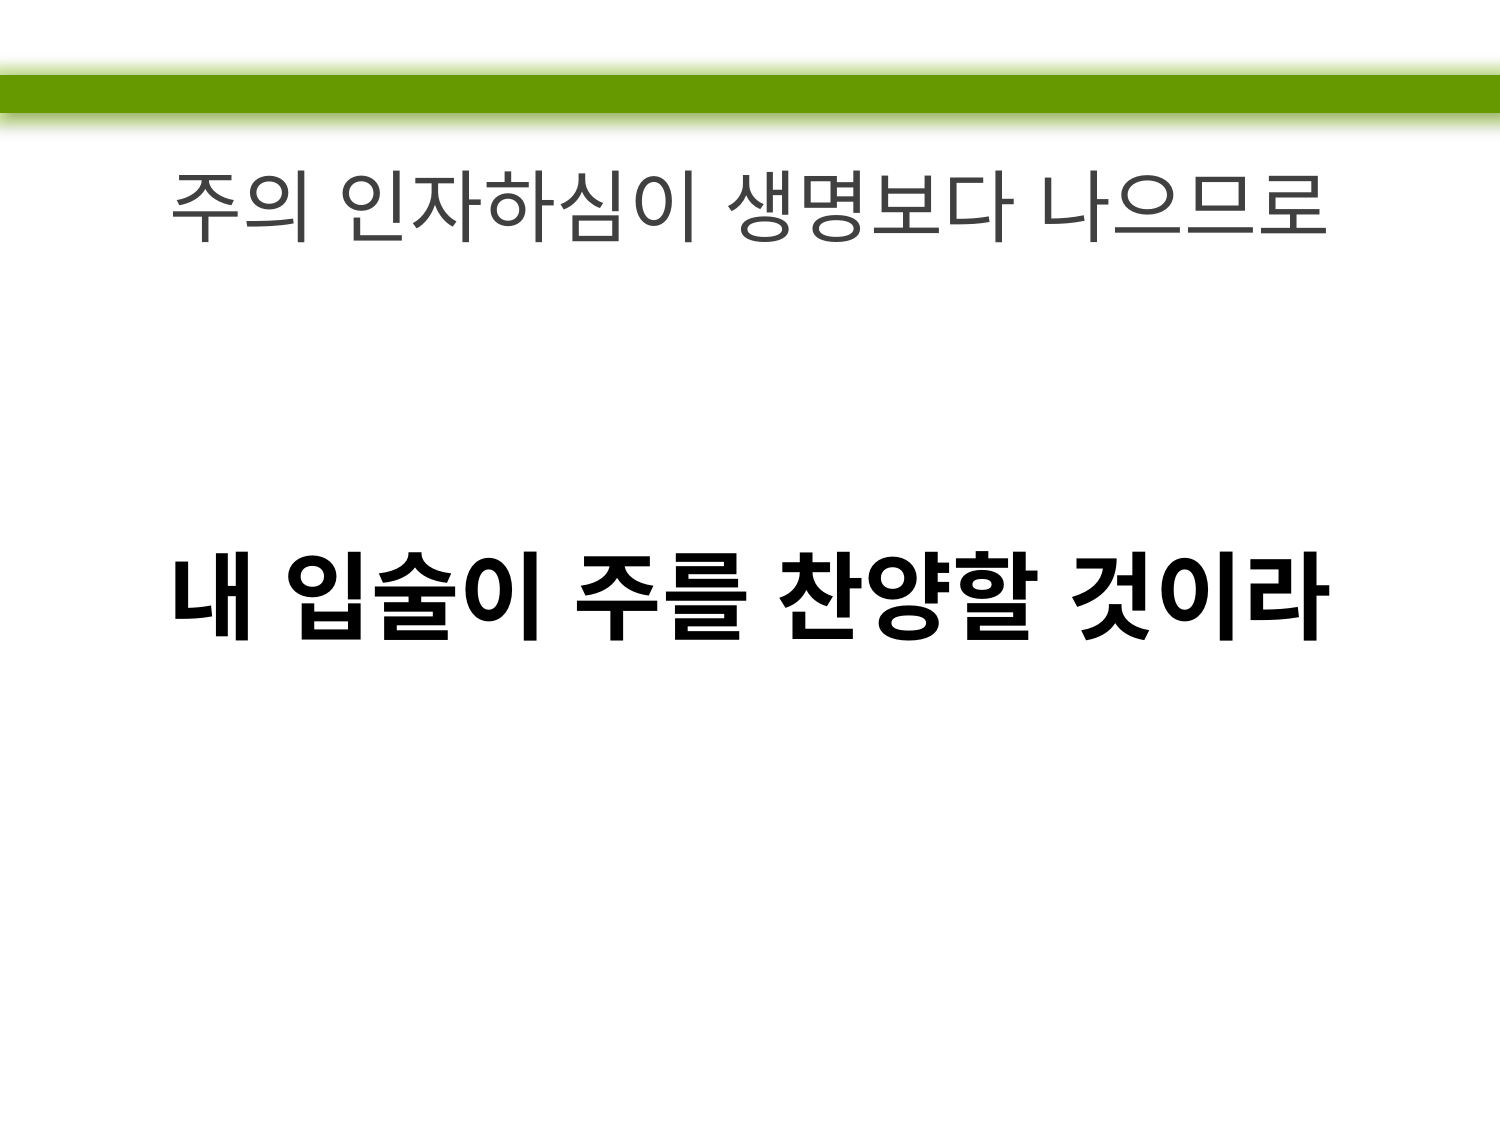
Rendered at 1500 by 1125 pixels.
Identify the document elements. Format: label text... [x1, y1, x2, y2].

text_box 주의 인자하심이 생명보다 나으므로 [0, 149, 1500, 260]
text_box [0, 75, 1500, 113]
text_box 내 입술이 주를 찬양할 것이라 [0, 529, 1500, 660]
